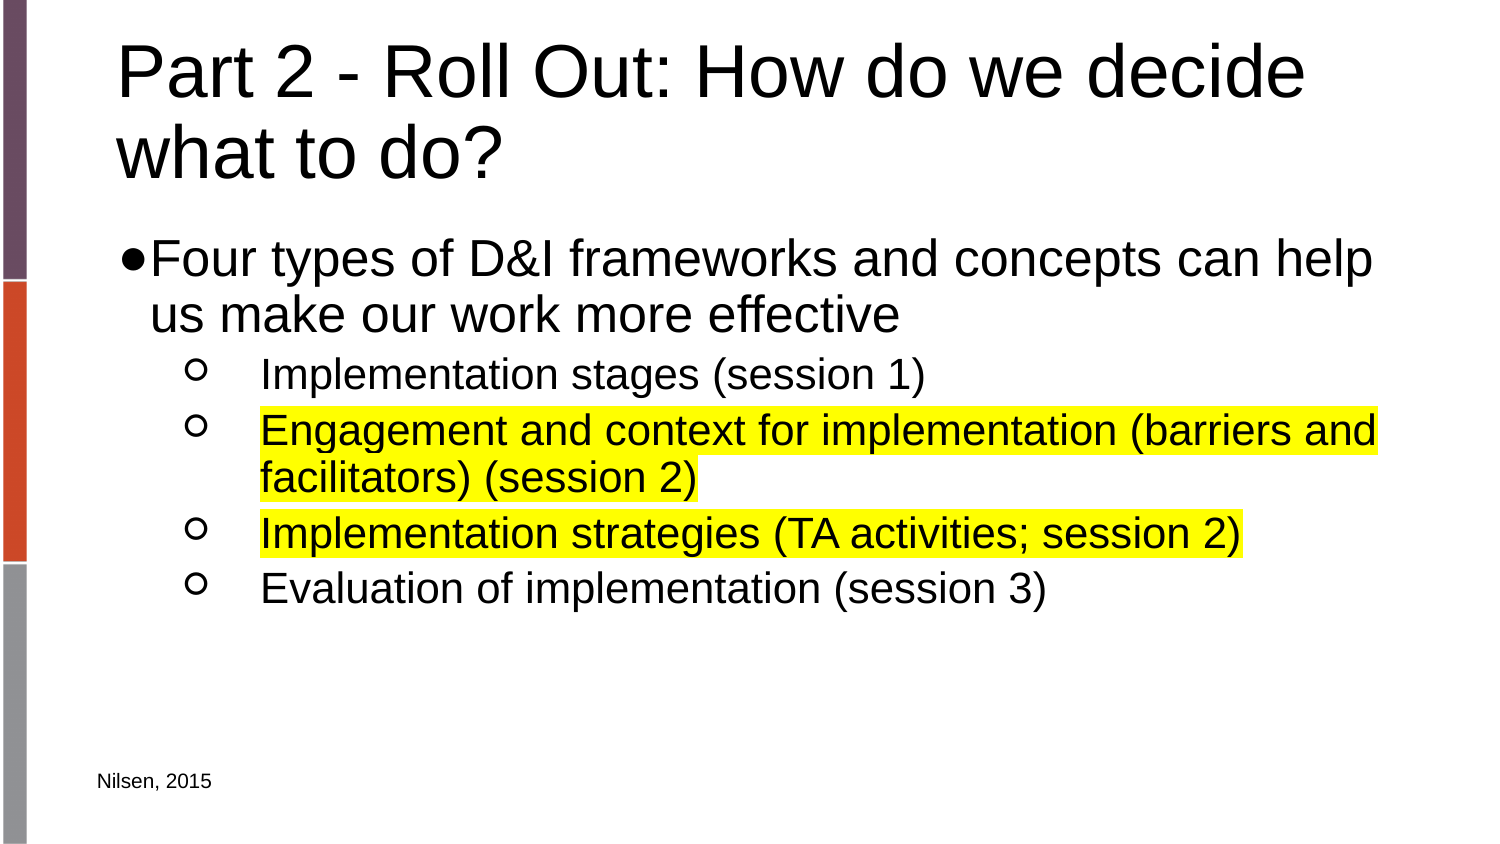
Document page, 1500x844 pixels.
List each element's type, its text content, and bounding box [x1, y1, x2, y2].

text_box Nilsen, 2015 [87, 762, 232, 798]
title Part 2 - Roll Out: How do we decide what to do? [103, 32, 1397, 196]
picture [4, 0, 26, 843]
list Four types of D&I frameworks and concepts can help us make our work more effective Implementation stages (session 1) Engagement and context for implementation (barriers and facilitators) (session 2) Implementation strategies (TA activities; session 2) Evaluation of implementation (session 3) [103, 224, 1410, 760]
